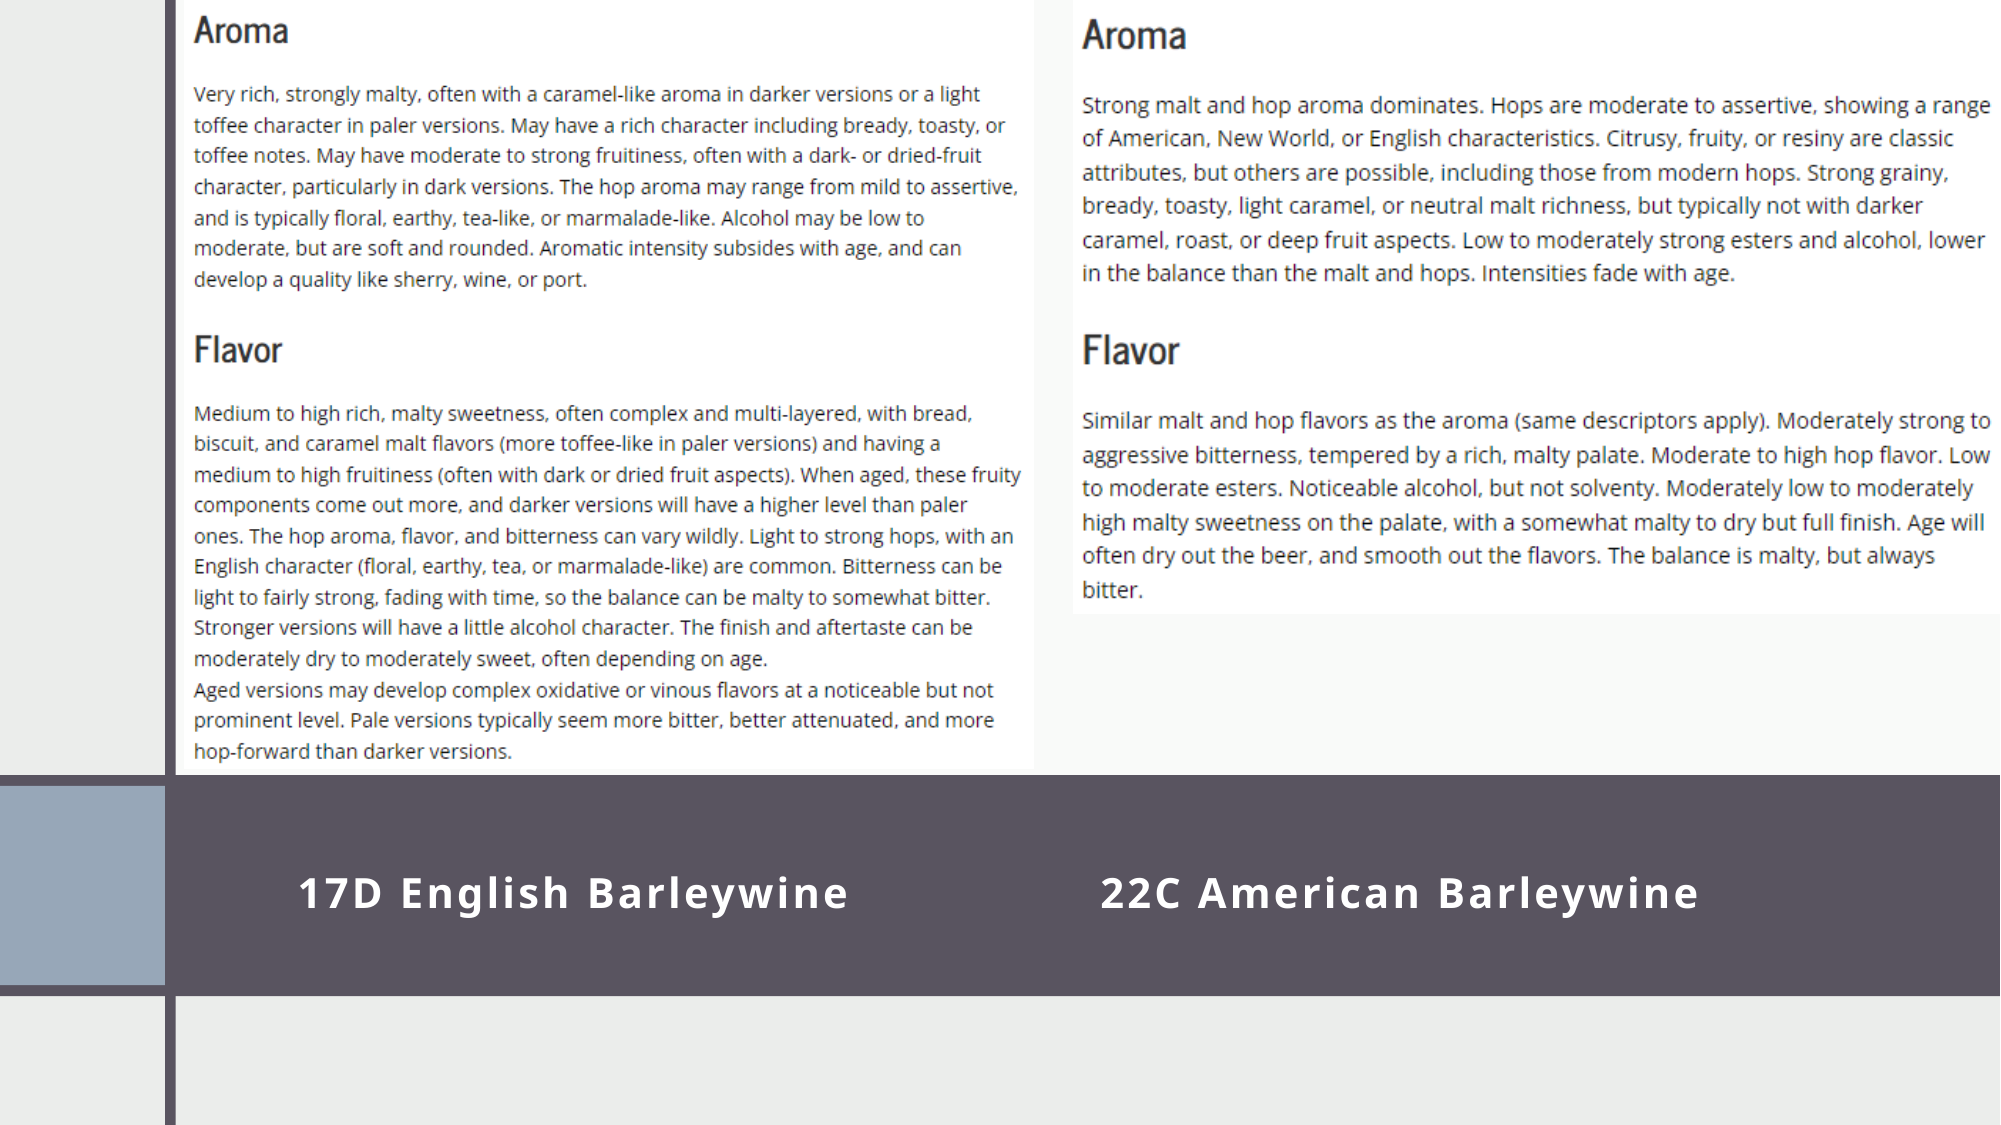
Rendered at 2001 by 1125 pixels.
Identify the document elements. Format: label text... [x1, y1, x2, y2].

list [1073, 0, 2000, 614]
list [183, 0, 1034, 769]
title 17D English Barleywine 22C American Barleywine [251, 799, 1895, 969]
